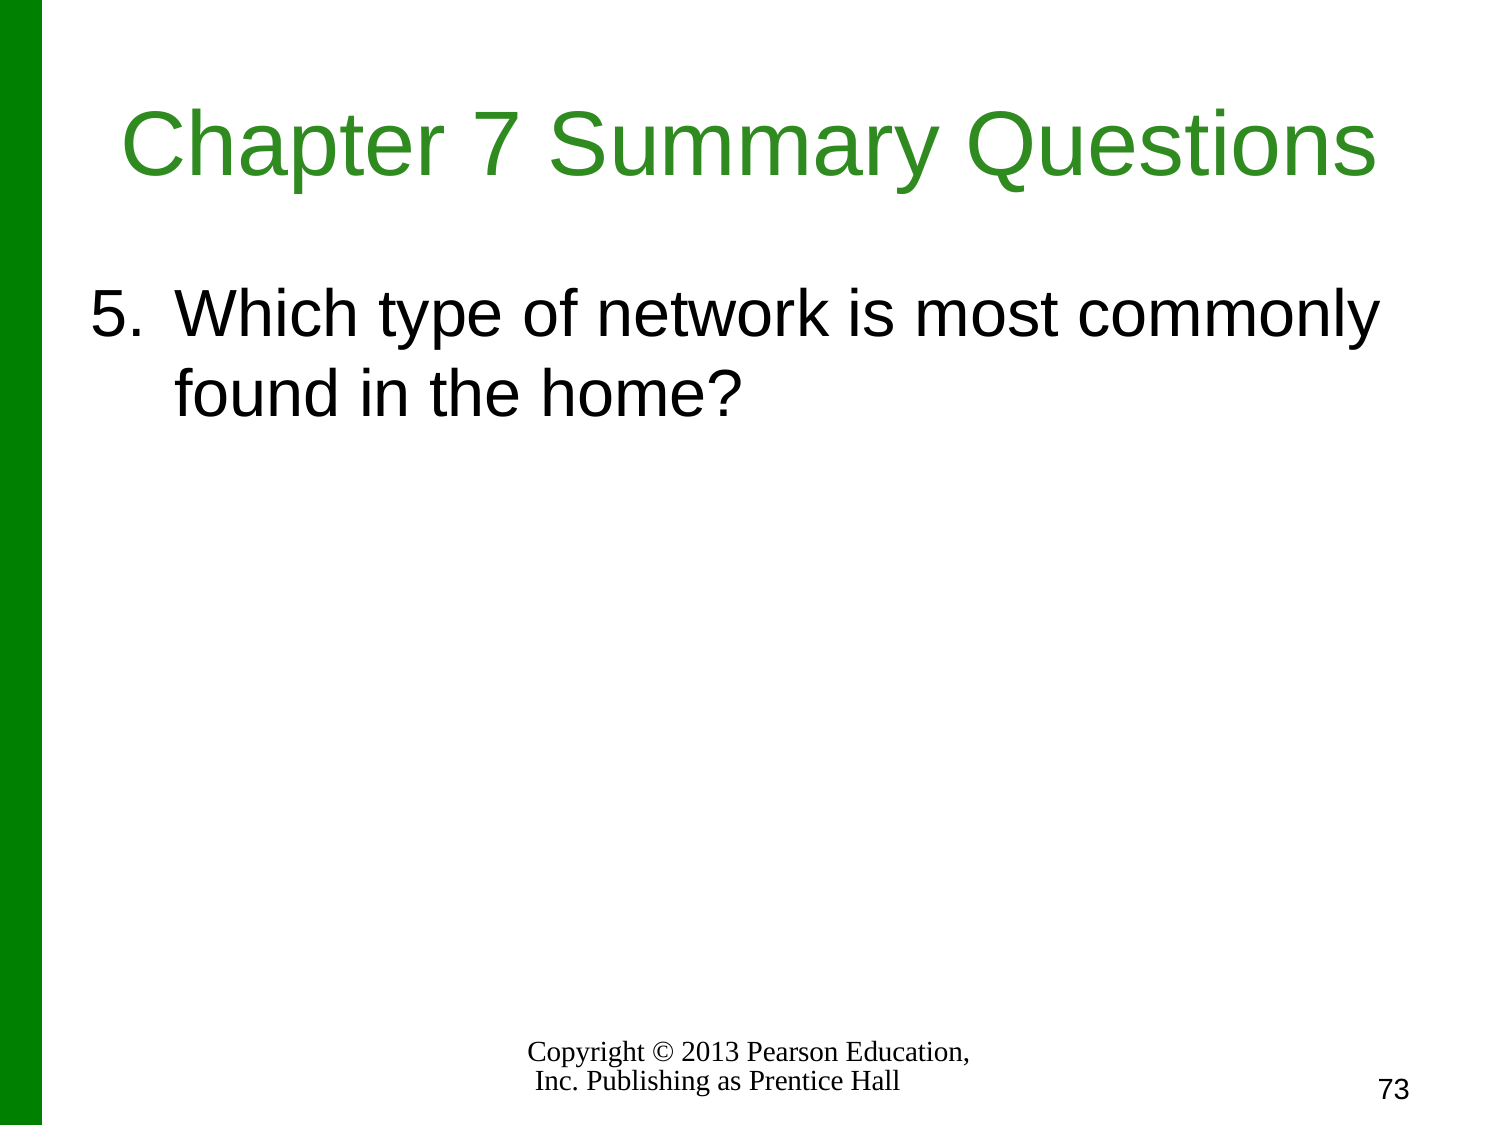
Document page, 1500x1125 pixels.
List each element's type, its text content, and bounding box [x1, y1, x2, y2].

footer Copyright © 2013 Pearson Education, Inc. Publishing as Prentice Hall [512, 1024, 988, 1103]
list Which type of network is most commonly found in the home? [74, 262, 1426, 1006]
title Chapter 7 Summary Questions [74, 44, 1426, 233]
slide_number 73 [1074, 1062, 1426, 1103]
